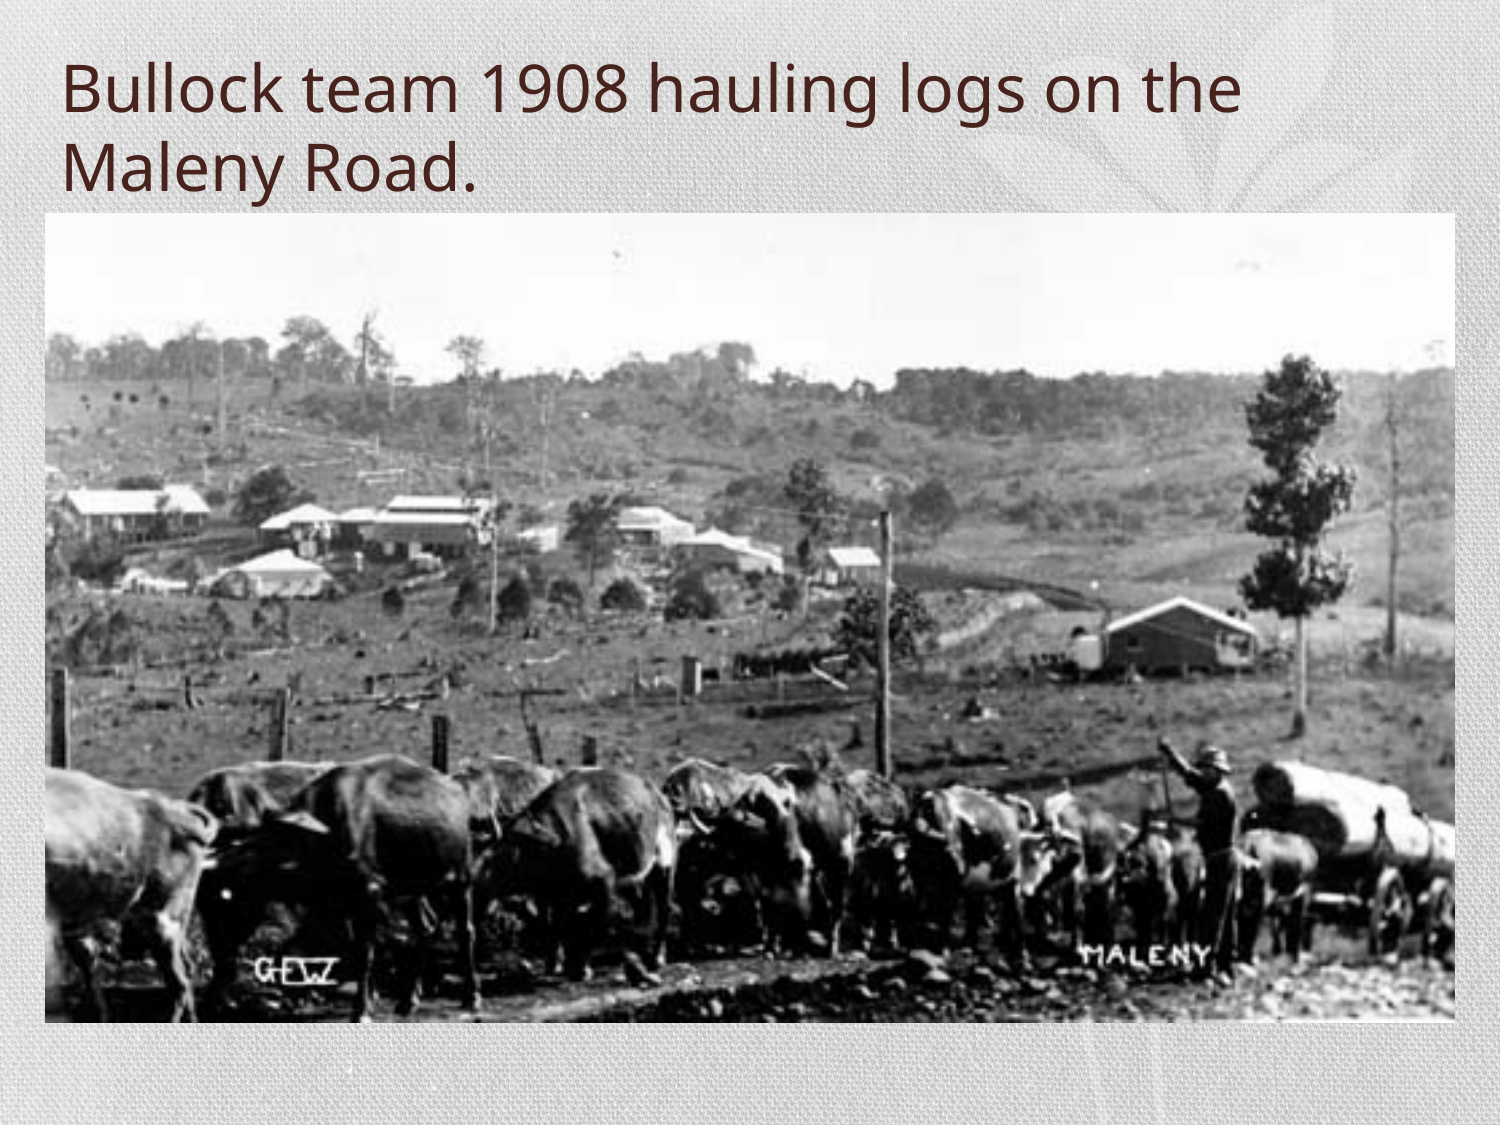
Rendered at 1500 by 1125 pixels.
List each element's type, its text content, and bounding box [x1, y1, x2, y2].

title Bullock team 1908 hauling logs on the Maleny Road. [45, 37, 1455, 212]
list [44, 212, 1456, 1024]
